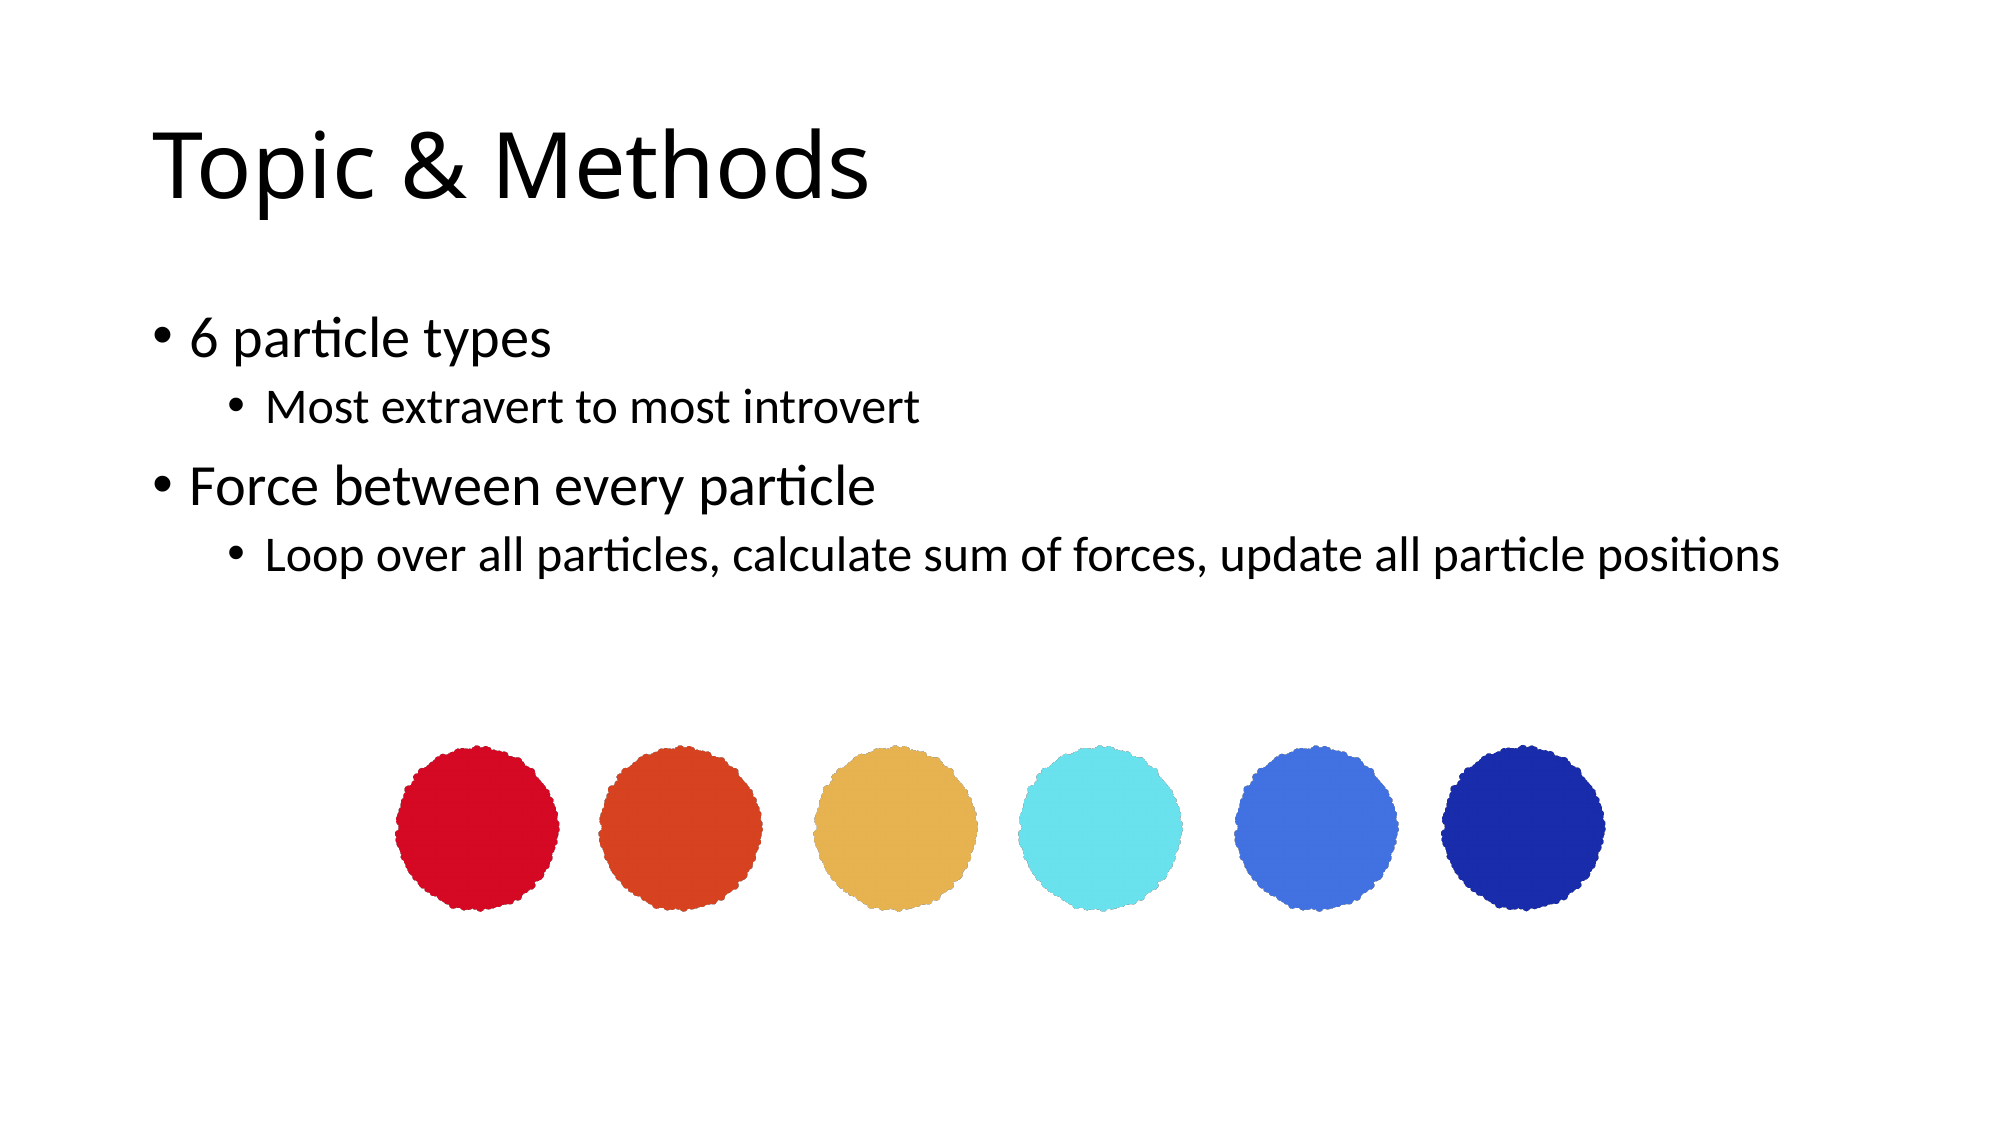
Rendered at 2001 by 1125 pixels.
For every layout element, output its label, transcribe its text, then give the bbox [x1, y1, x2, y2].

title Topic & Methods [137, 59, 1863, 278]
picture [362, 661, 1638, 1002]
list 6 particle types Most extravert to most introvert Force between every particle Loop over all particles, calculate sum of forces, update all particle positions [137, 299, 1863, 640]
